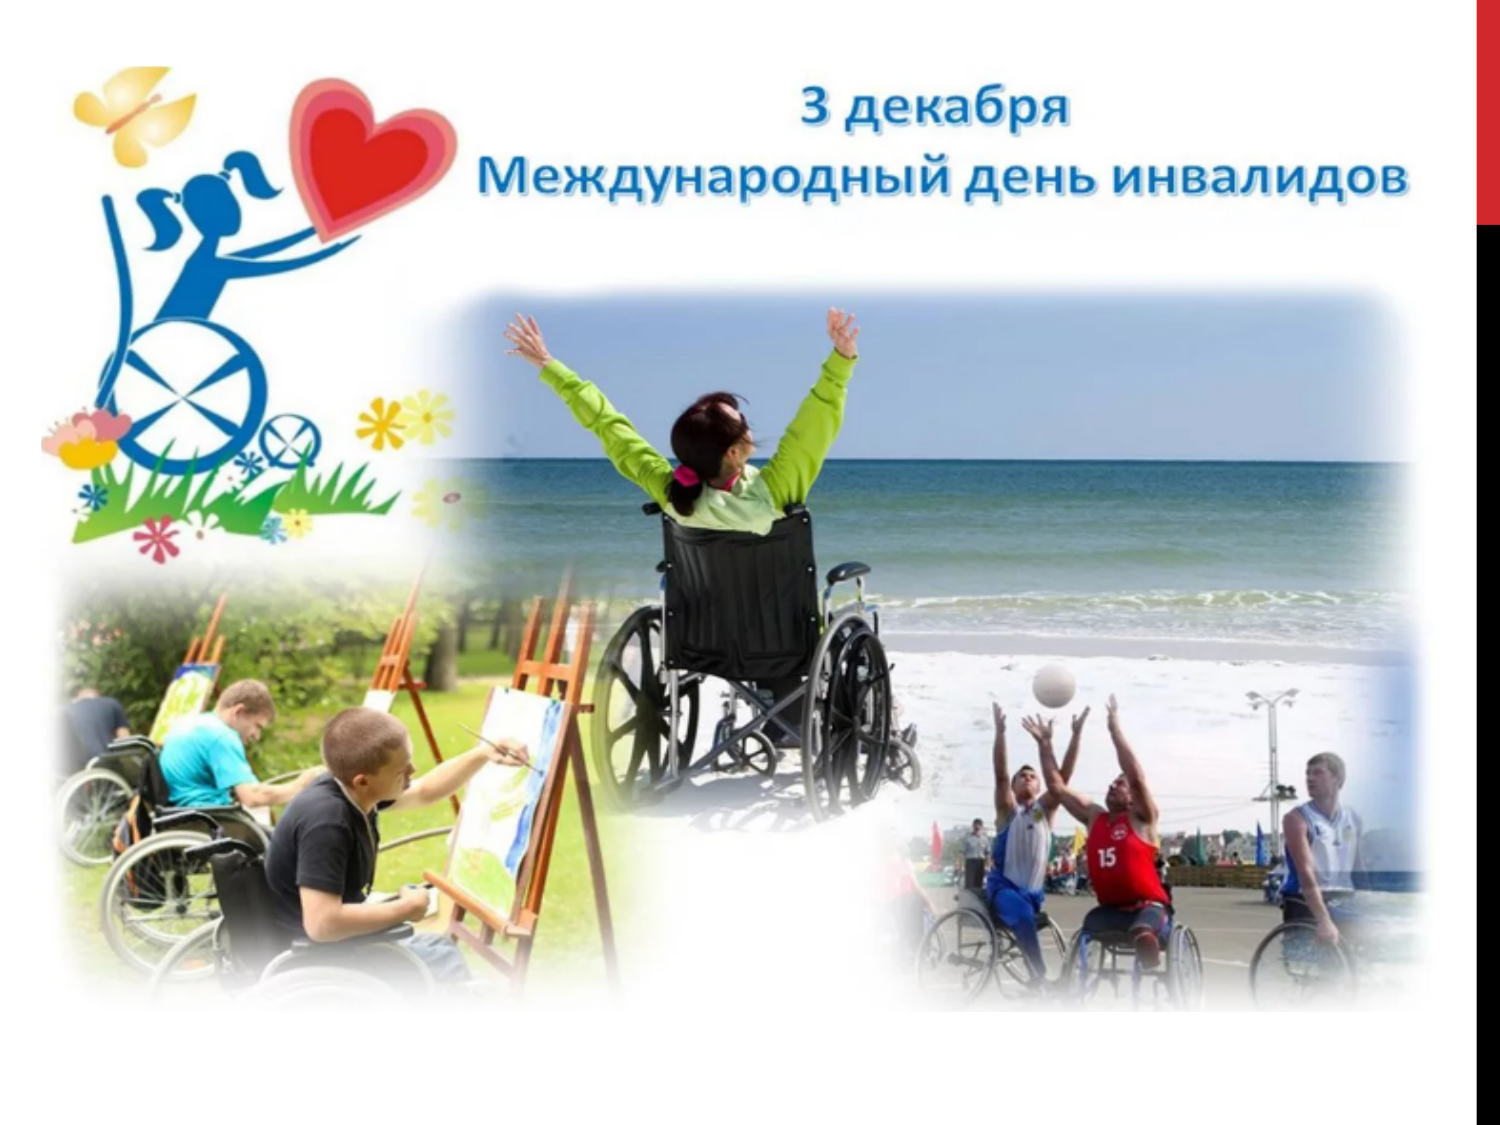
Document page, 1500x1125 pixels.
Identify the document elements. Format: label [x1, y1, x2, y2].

picture [40, 65, 1436, 1012]
